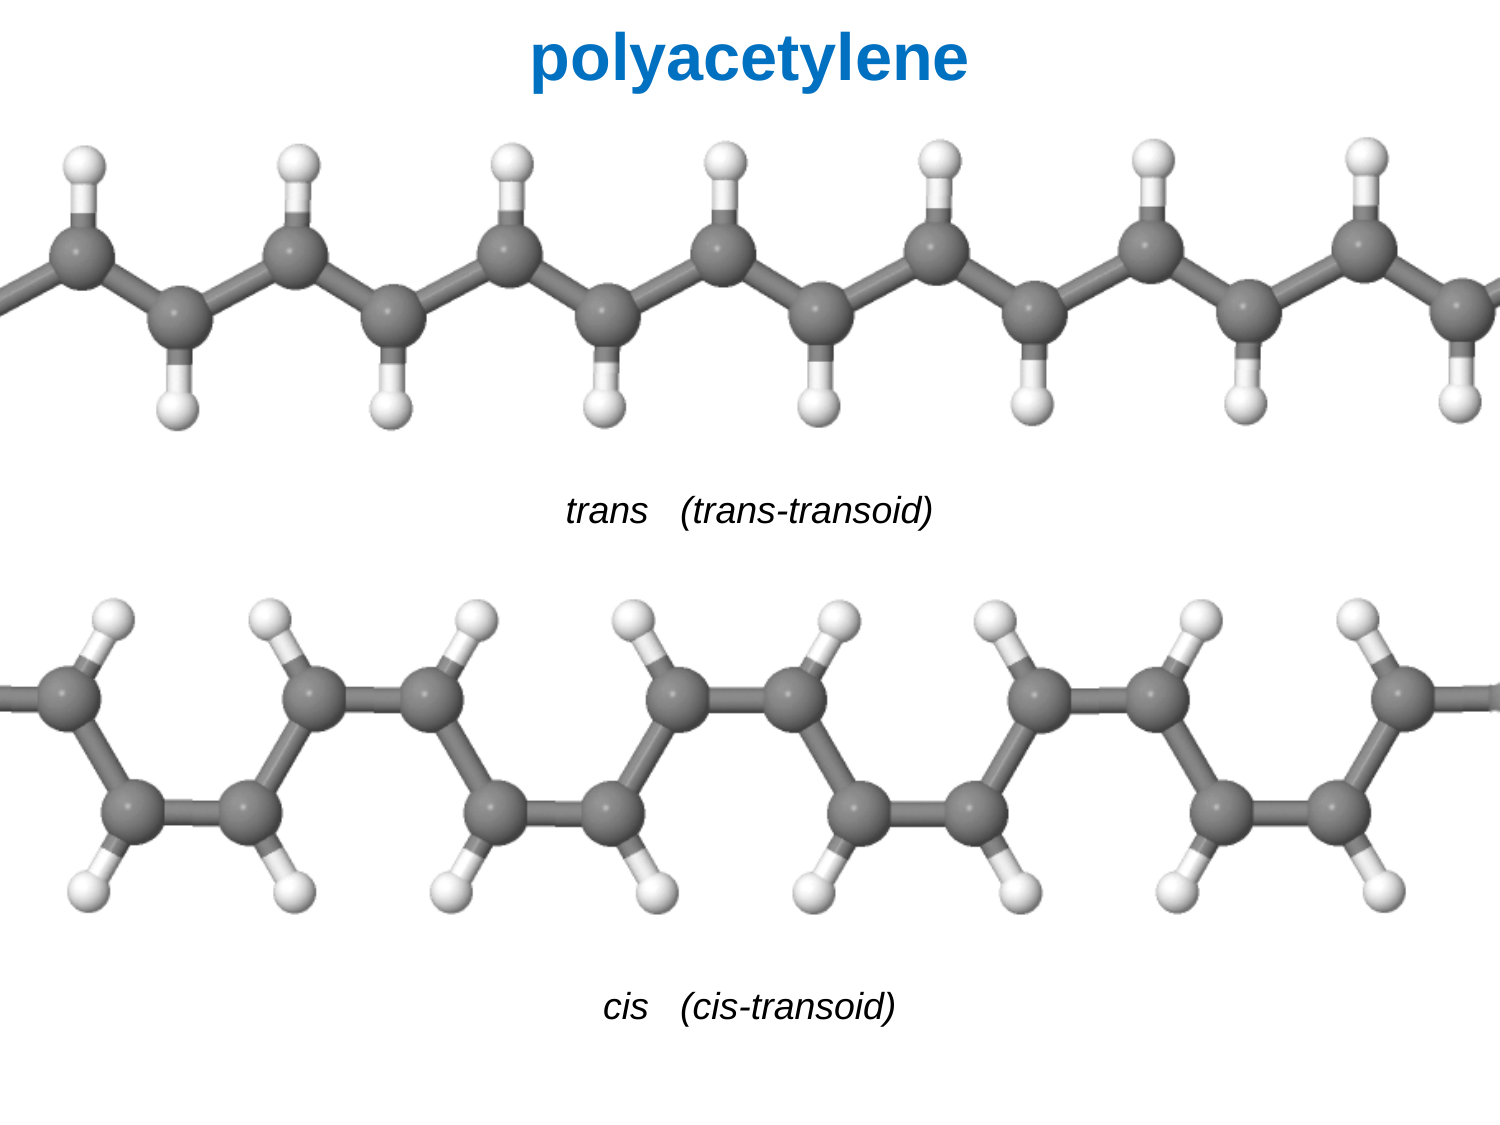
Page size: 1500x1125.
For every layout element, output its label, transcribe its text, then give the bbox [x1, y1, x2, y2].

text_box polyacetylene [0, 5, 1500, 93]
picture [0, 93, 1500, 1032]
